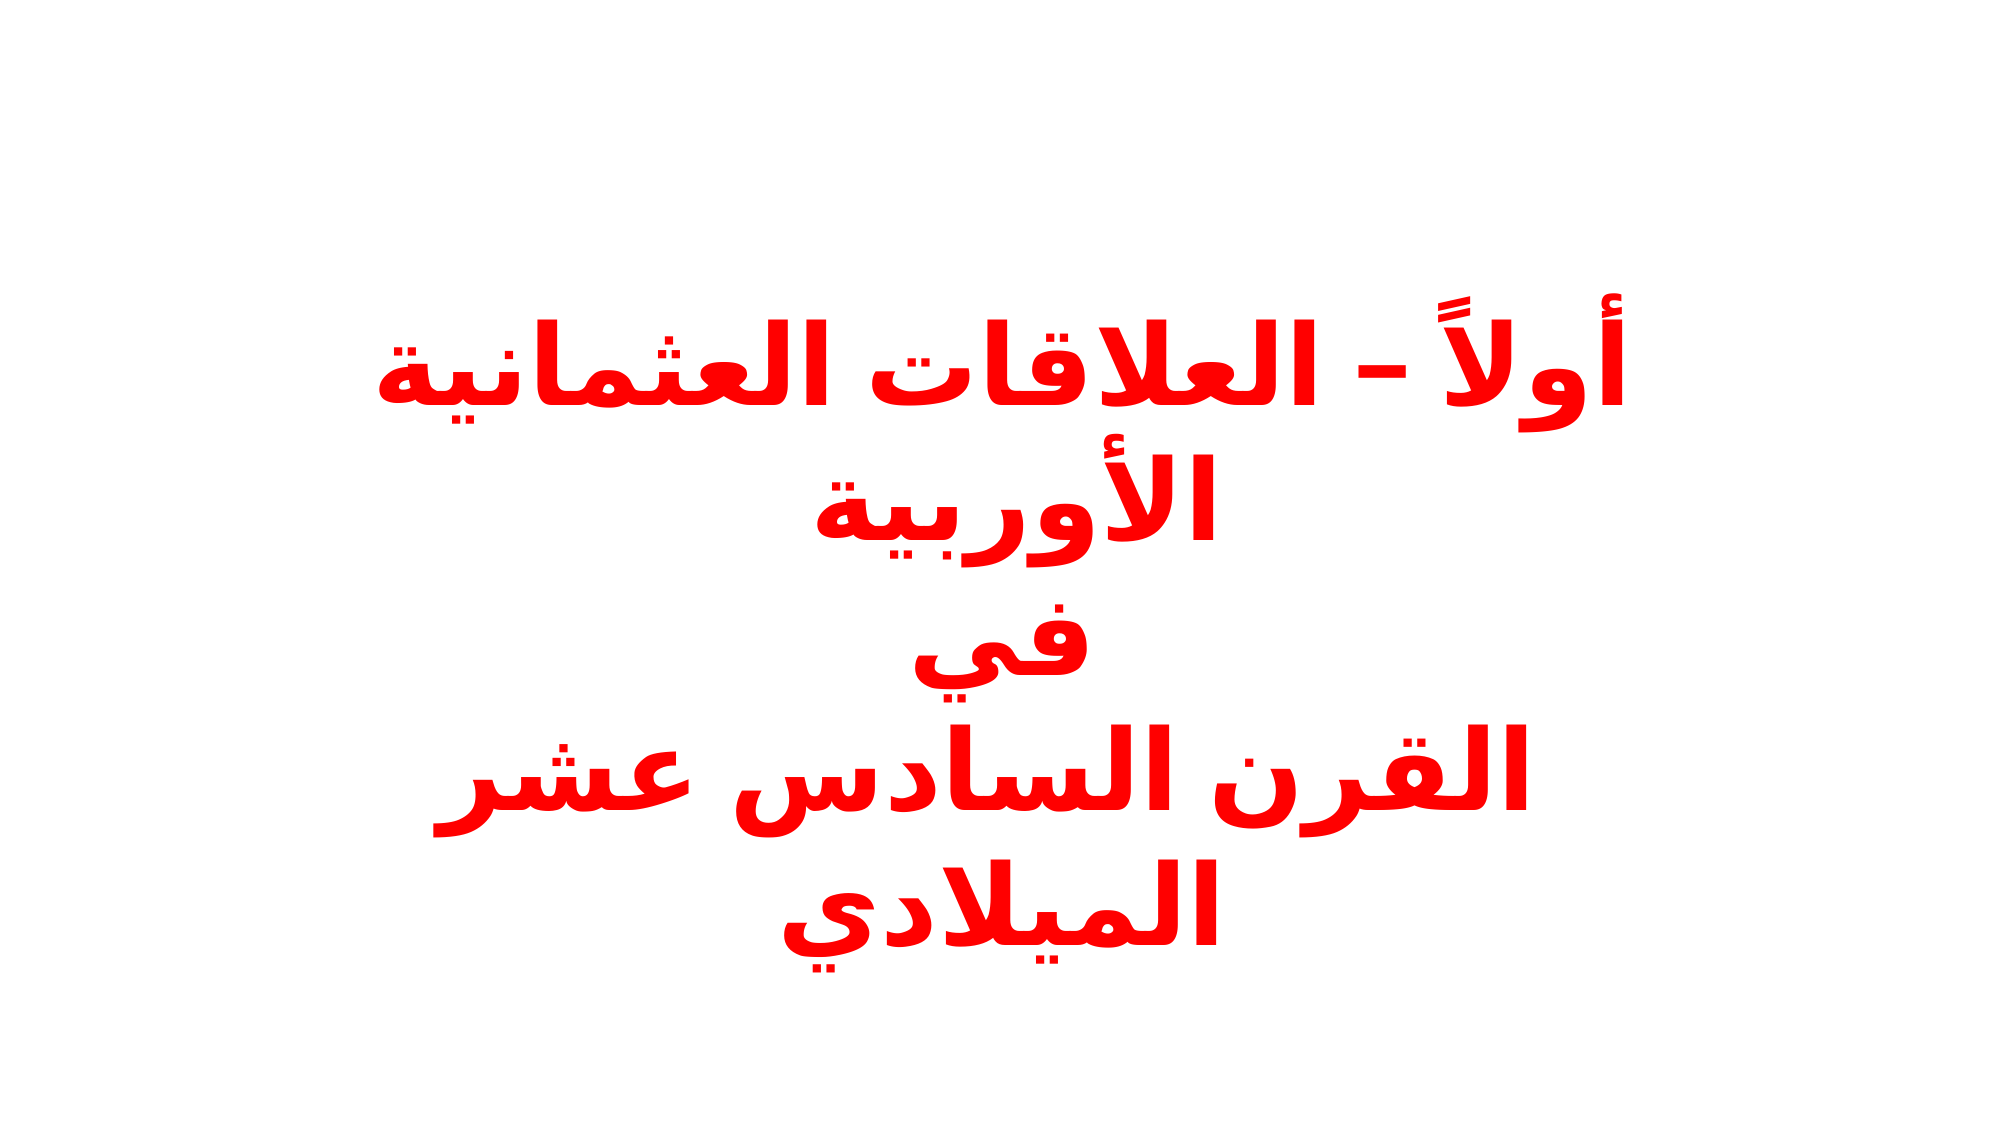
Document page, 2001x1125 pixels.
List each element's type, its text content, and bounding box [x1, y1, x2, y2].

text_box أولاً – العلاقات العثمانية الأوربية في القرن السادس عشر الميلادي [270, 240, 1734, 976]
